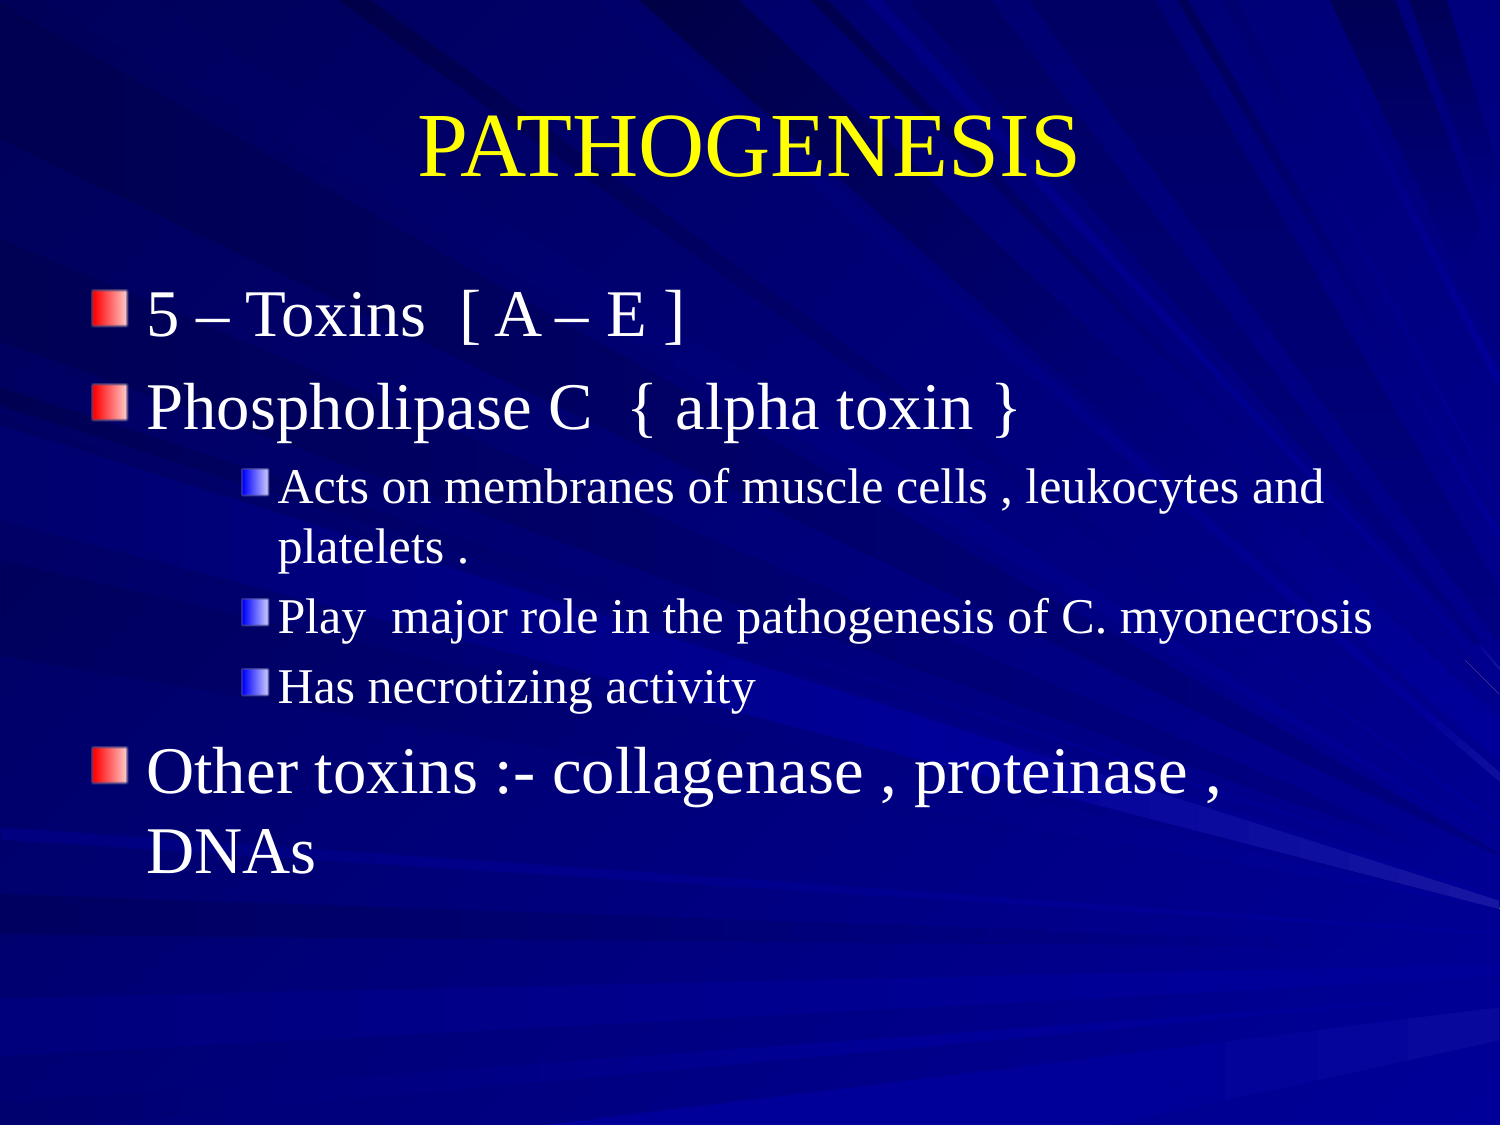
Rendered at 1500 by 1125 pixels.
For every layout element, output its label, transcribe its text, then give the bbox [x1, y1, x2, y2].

picture [240, 467, 272, 499]
title PATHOGENESIS [74, 45, 1426, 234]
picture [240, 667, 272, 699]
list 5 – Toxins [ A – E ] Phospholipase C { alpha toxin } Acts on membranes of muscle cells , leukocytes and platelets . Play major role in the pathogenesis of C. myonecrosis Has necrotizing activity Other toxins :- collagenase , proteinase , DNAs [74, 262, 1426, 1006]
picture [90, 382, 132, 425]
picture [240, 597, 272, 629]
picture [90, 288, 132, 331]
picture [90, 745, 132, 788]
